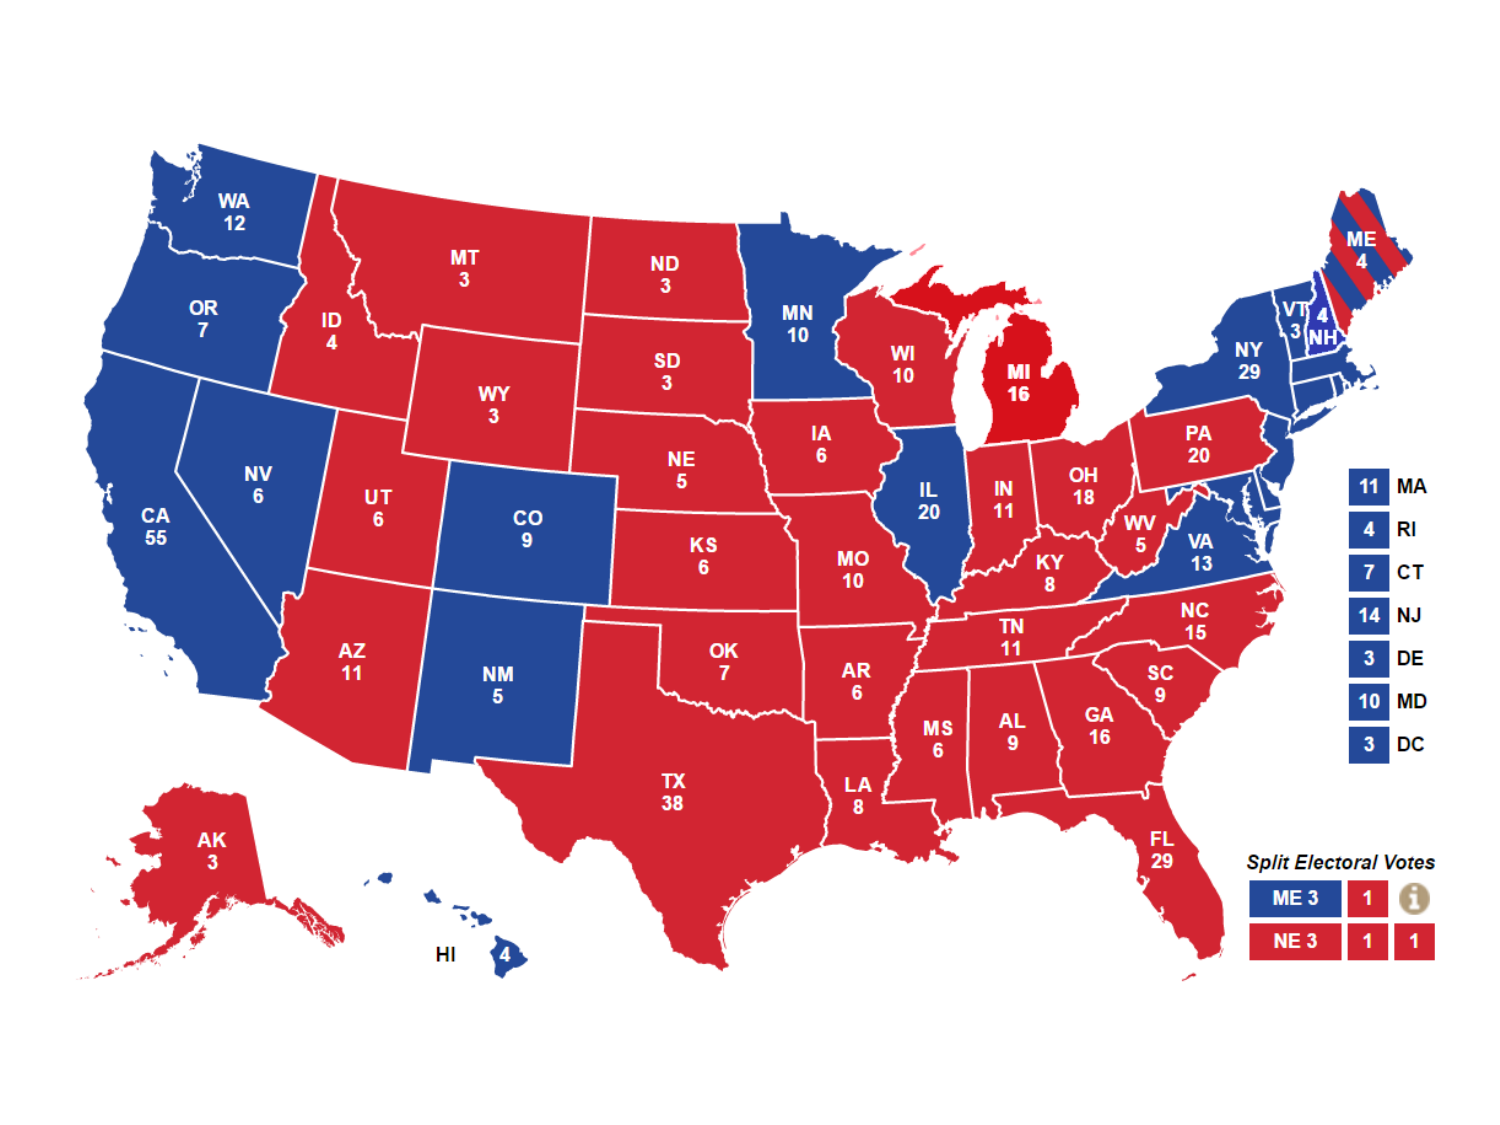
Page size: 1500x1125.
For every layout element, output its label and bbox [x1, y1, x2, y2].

picture [0, 116, 1500, 1012]
